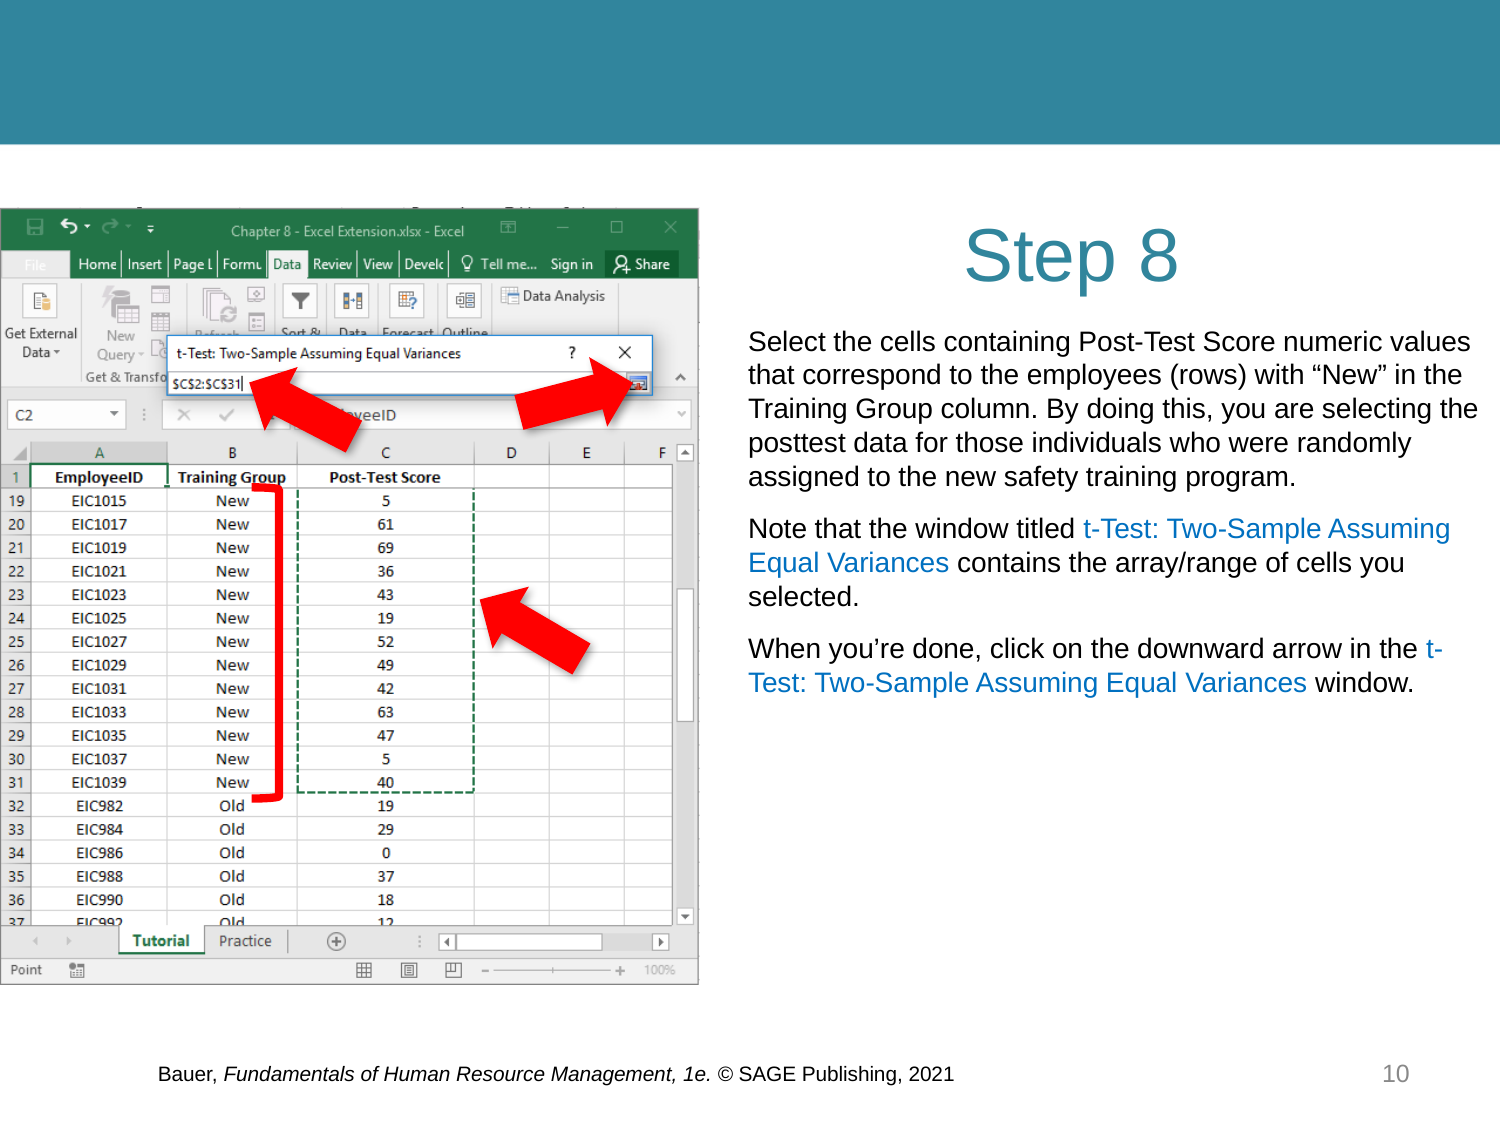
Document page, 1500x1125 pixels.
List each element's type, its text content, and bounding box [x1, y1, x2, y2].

picture [0, 0, 1500, 1125]
slide_number 10 [1074, 1042, 1425, 1103]
text_box Select the cells containing Post-Test Score numeric values that correspond to the employees (rows) with “New” in the Training Group column. By doing this, you are selecting the posttest data for those individuals who were randomly assigned to the new safety training program. Note that the window titled t-Test: Two-Sample Assuming Equal Variances contains the array/range of cells you selected. When you’re done, click on the downward arrow in the t-Test: Two-Sample Assuming Equal Variances window. [733, 315, 1498, 706]
footer Bauer, Fundamentals of Human Resource Management, 1e. © SAGE Publishing, 2021 [75, 1042, 1038, 1103]
text_box Step 8 [947, 175, 1196, 339]
